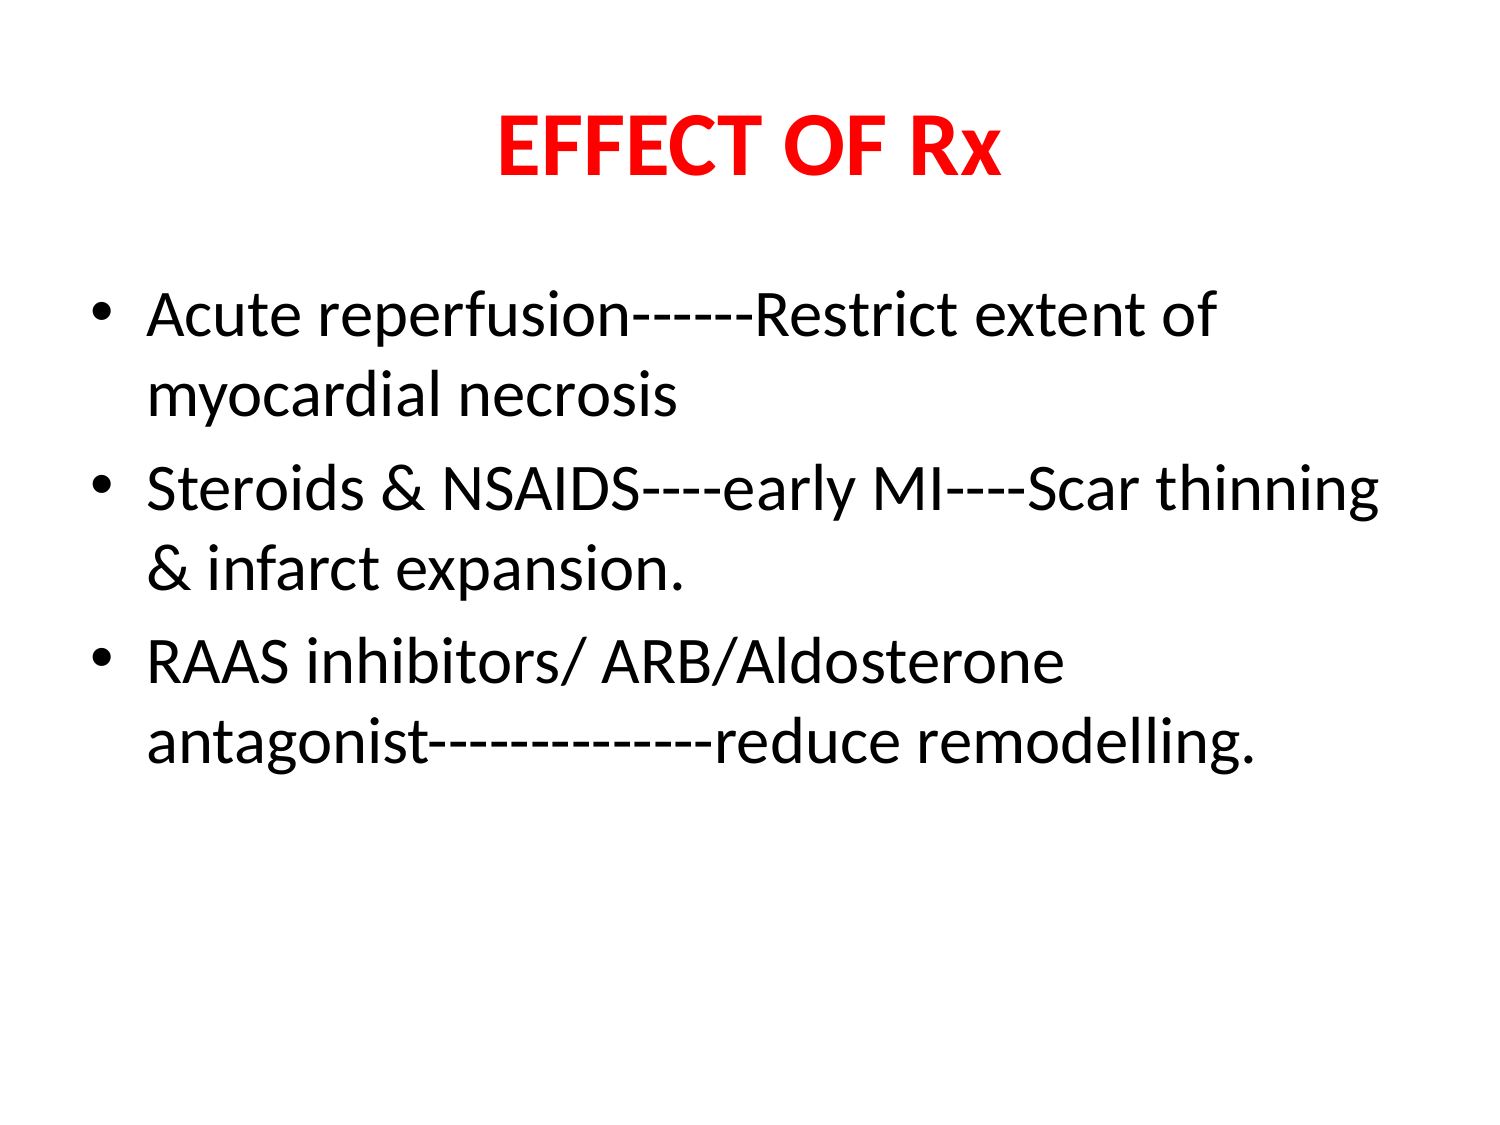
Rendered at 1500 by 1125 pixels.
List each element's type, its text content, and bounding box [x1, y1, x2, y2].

list Acute reperfusion------Restrict extent of myocardial necrosis Steroids & NSAIDS----early MI----Scar thinning & infarct expansion. RAAS inhibitors/ ARB/Aldosterone antagonist--------------reduce remodelling. [75, 262, 1425, 1005]
title EFFECT OF Rx [75, 45, 1425, 233]
